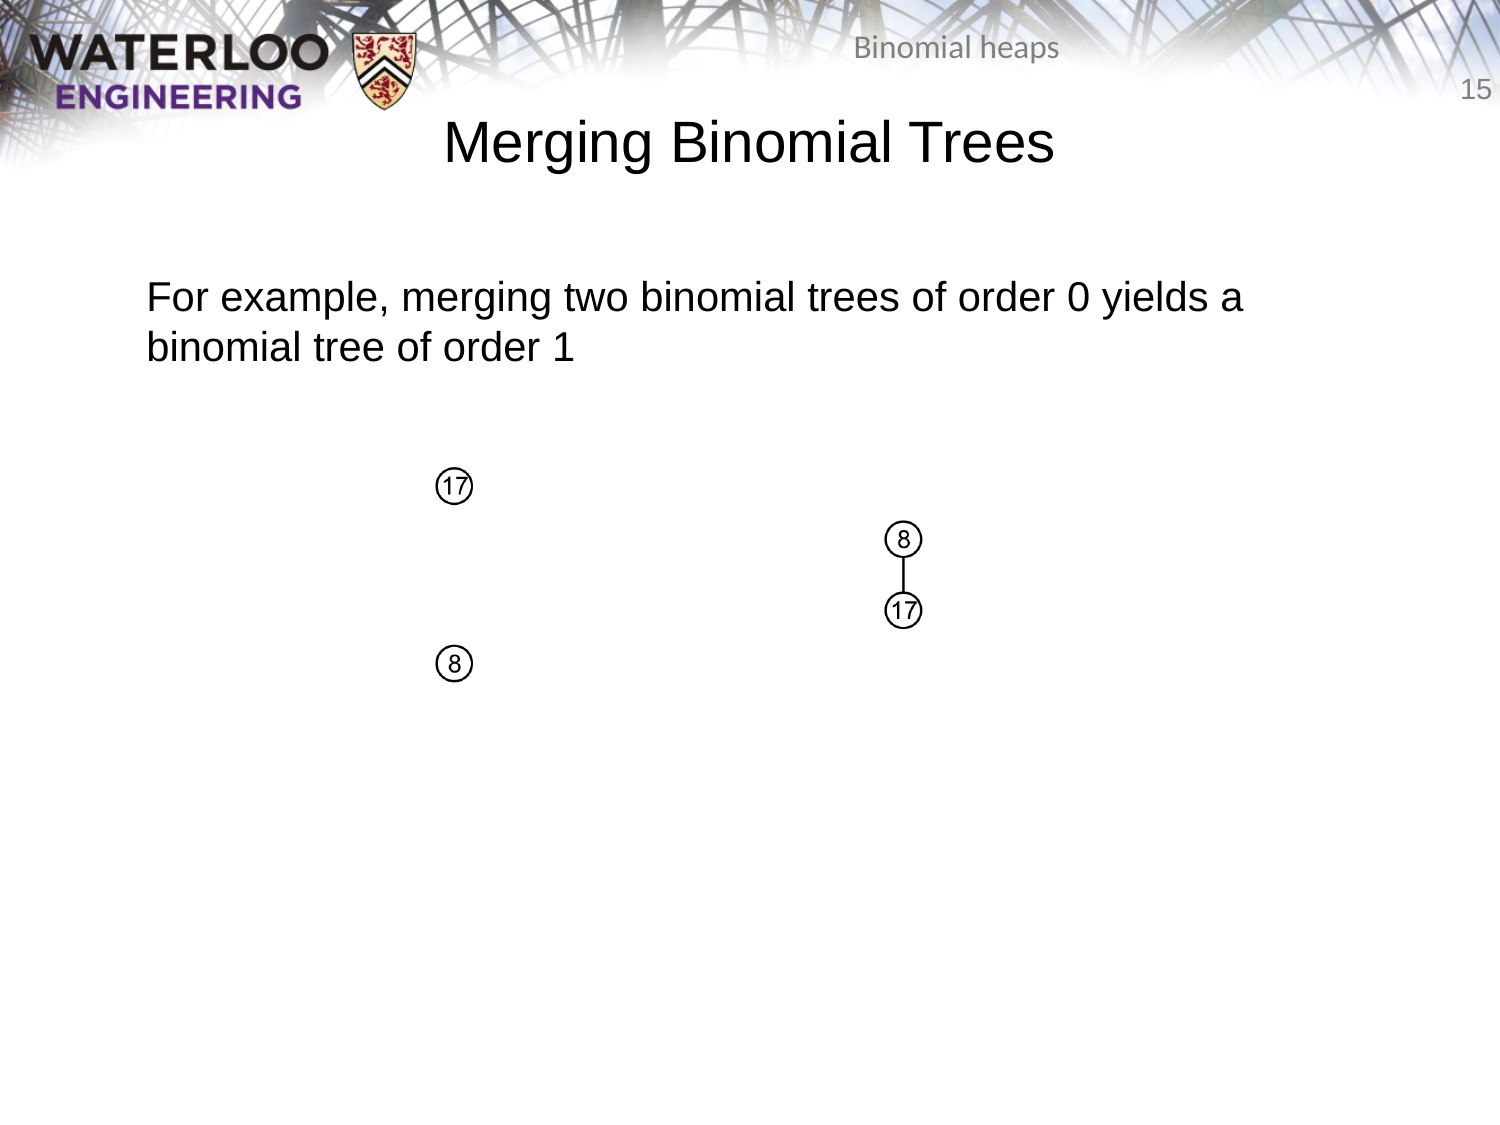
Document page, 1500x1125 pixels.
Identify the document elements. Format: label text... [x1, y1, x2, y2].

title Merging Binomial Trees [74, 44, 1426, 233]
list For example, merging two binomial trees of order 0 yields a binomial tree of order 1 [74, 262, 1426, 1006]
picture [0, 0, 1500, 1125]
